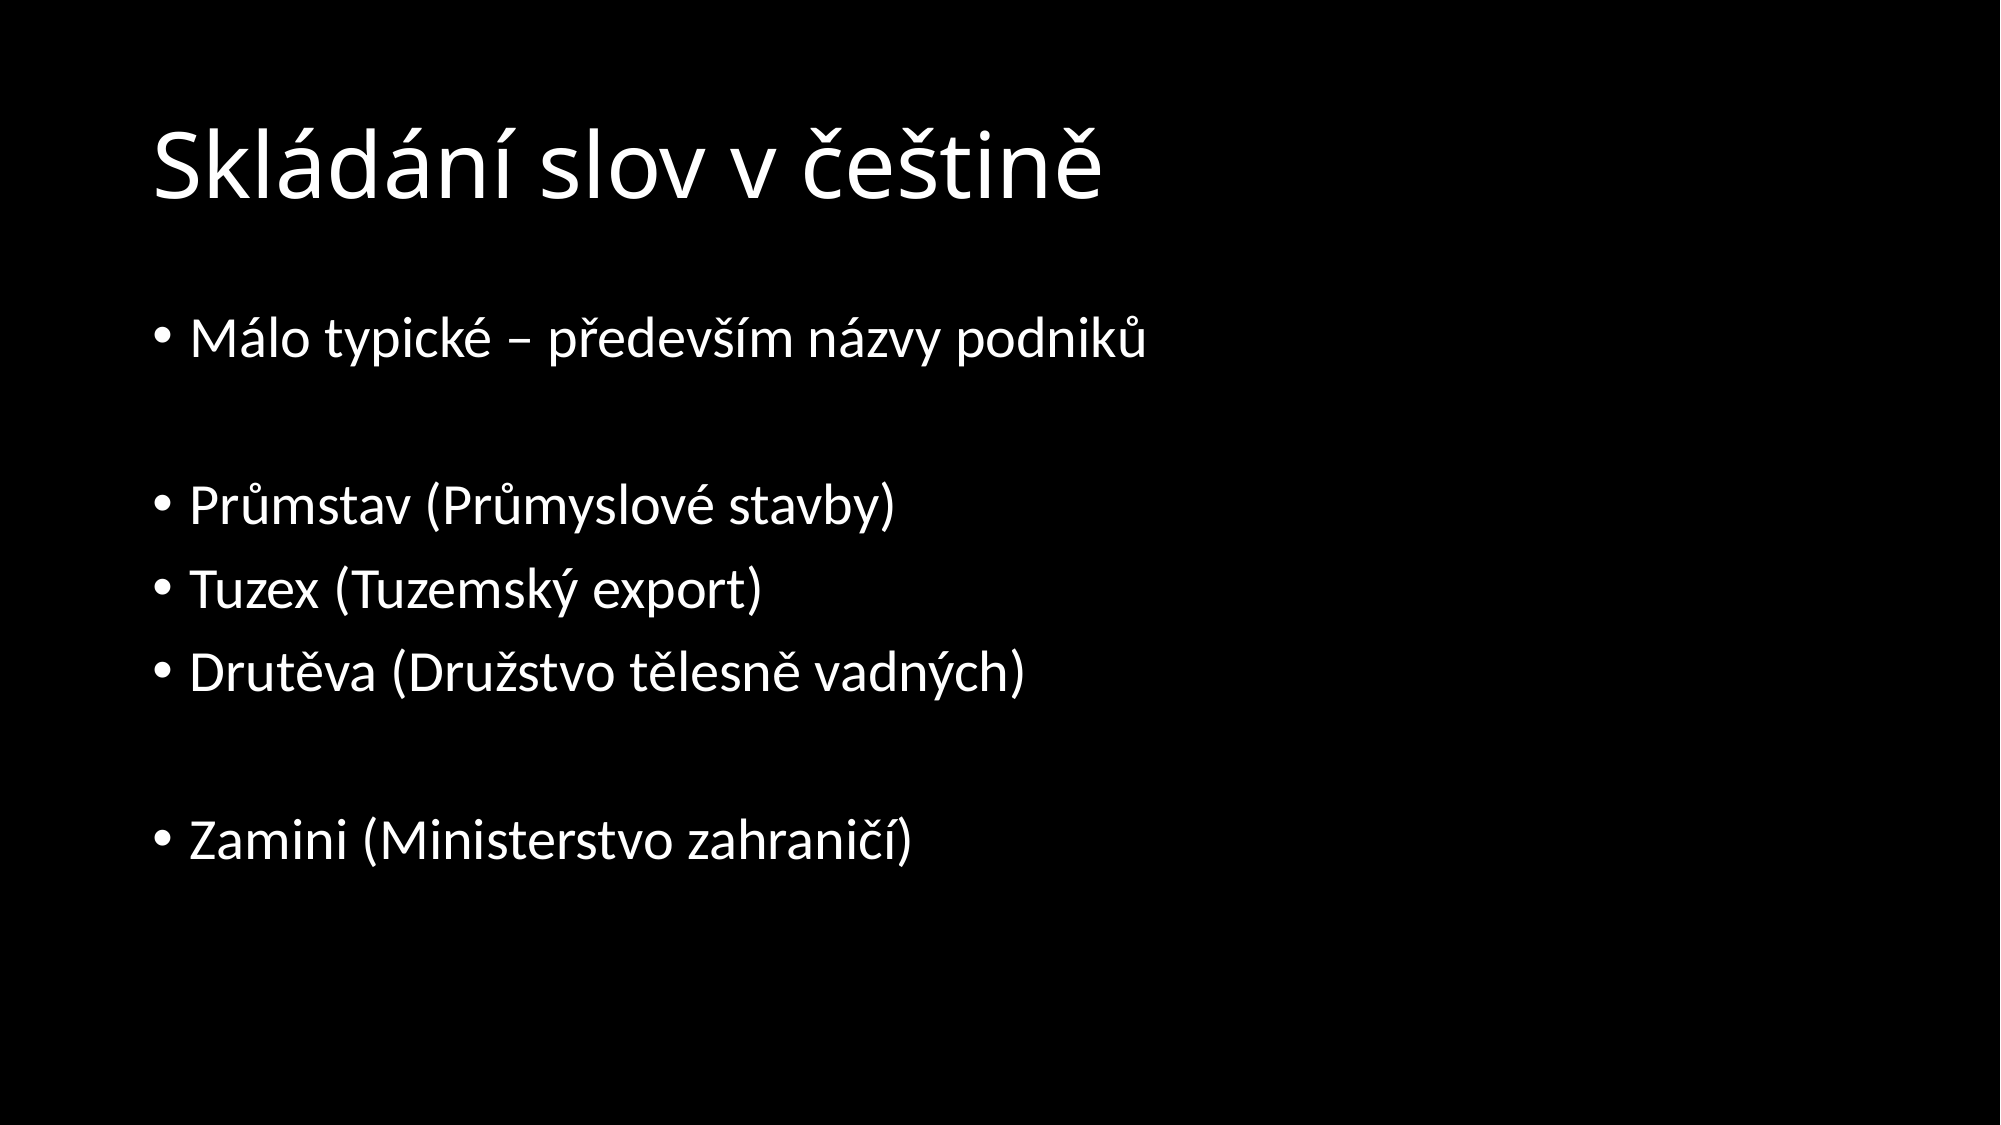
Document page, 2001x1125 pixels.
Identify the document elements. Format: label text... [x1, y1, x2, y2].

list Málo typické – především názvy podniků Průmstav (Průmyslové stavby) Tuzex (Tuzemský export) Drutěva (Družstvo tělesně vadných) Zamini (Ministerstvo zahraničí) [137, 299, 1863, 1014]
title Skládání slov v češtině [137, 59, 1863, 278]
